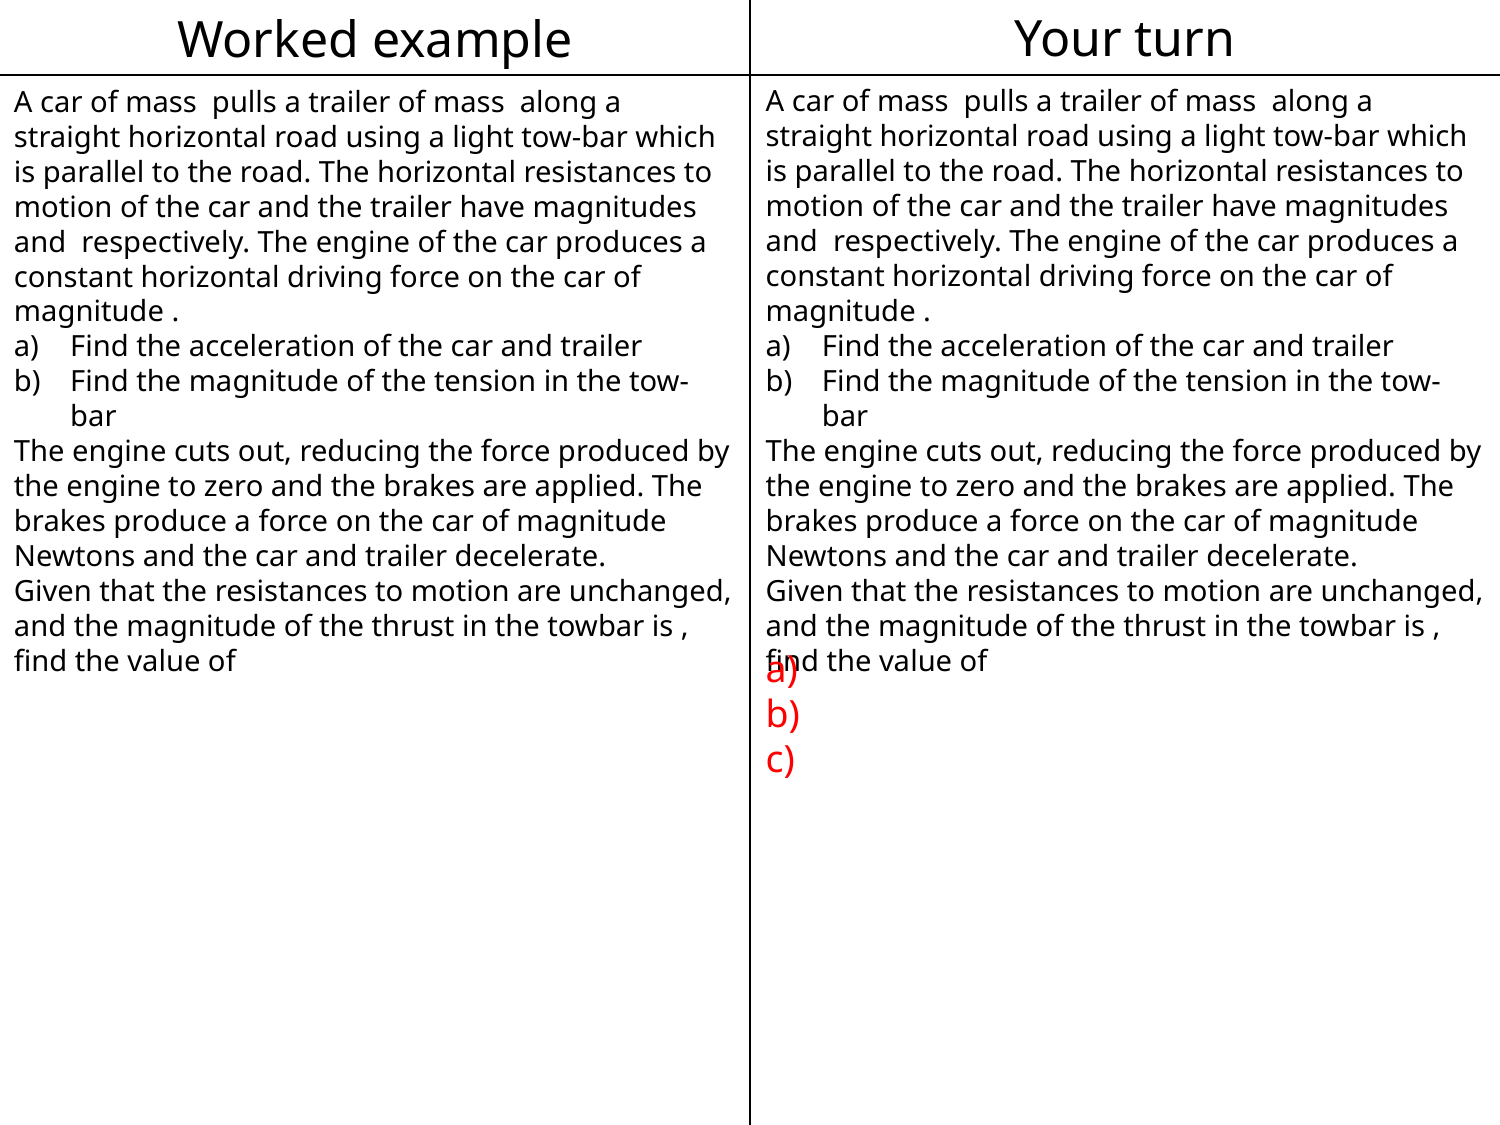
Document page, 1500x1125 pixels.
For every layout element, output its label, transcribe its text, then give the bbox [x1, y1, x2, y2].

text_box Your turn [751, 0, 1500, 74]
text_box Worked example [0, 0, 749, 74]
